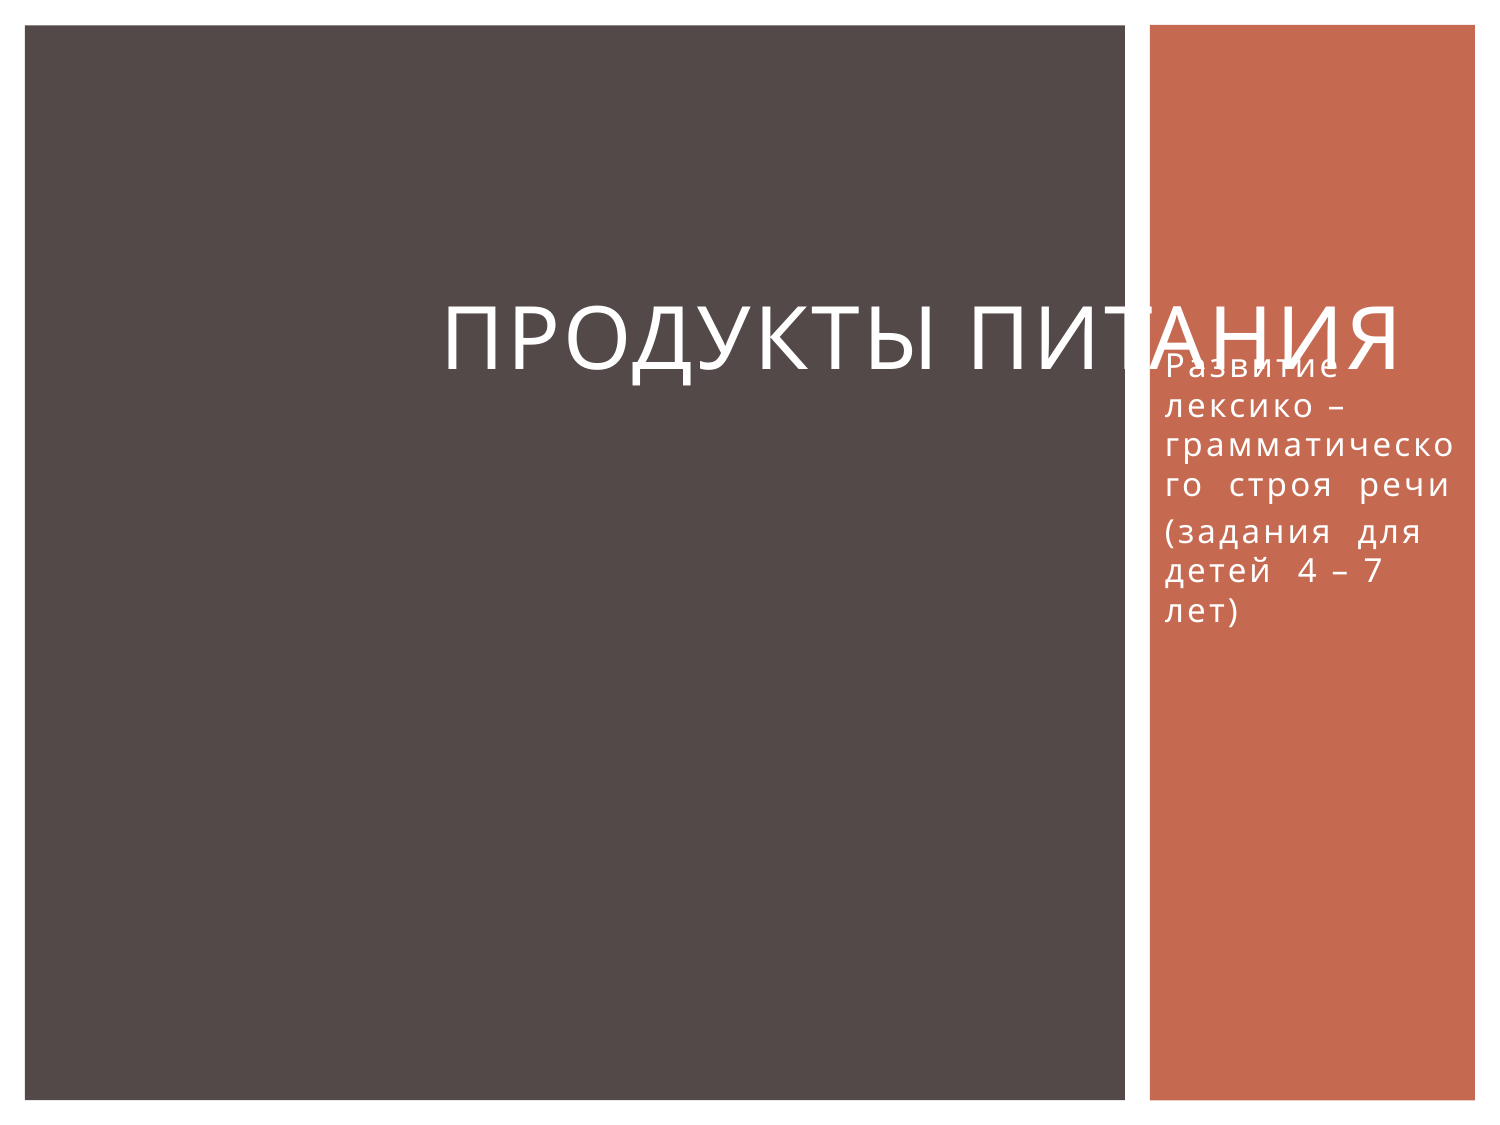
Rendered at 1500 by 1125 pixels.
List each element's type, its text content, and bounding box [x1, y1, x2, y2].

title Продукты питания [69, 224, 1420, 445]
subtitle Развитие лексико – грамматического строя речи (задания для детей 4 – 7 лет) [1149, 336, 1475, 637]
